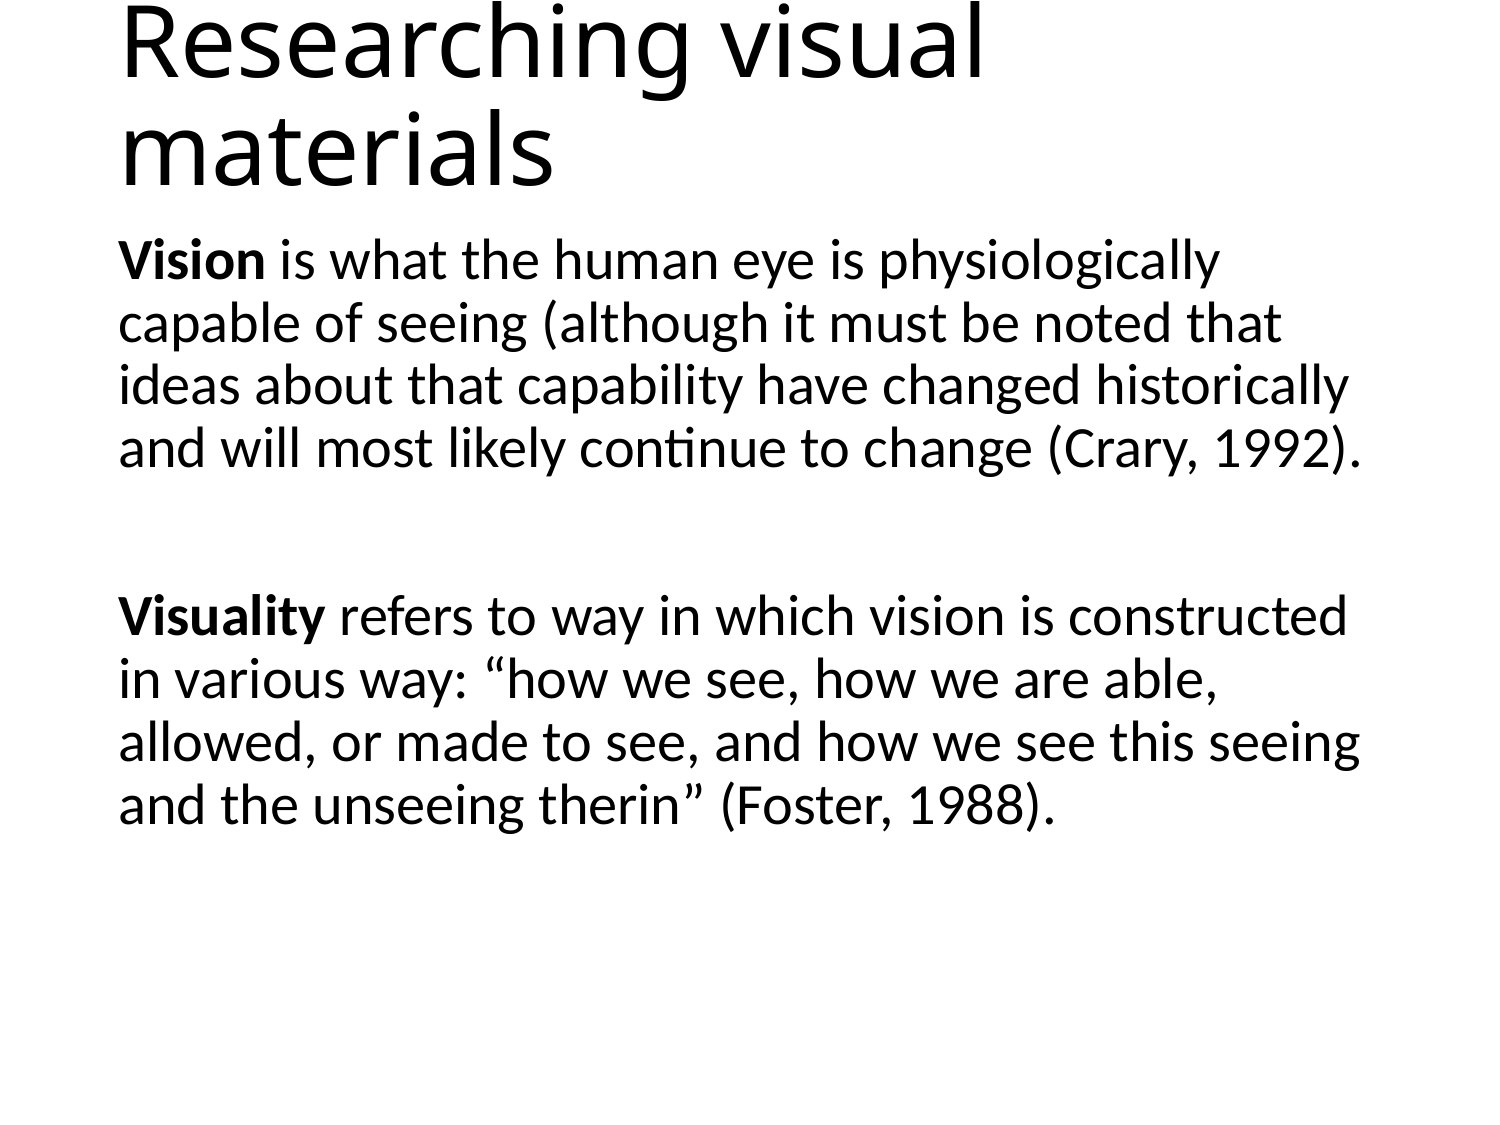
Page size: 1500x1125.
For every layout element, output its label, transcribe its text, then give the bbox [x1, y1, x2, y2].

list Vision is what the human eye is physiologically capable of seeing (although it must be noted that ideas about that capability have changed historically and will most likely continue to change (Crary, 1992). Visuality refers to way in which vision is constructed in various way: “how we see, how we are able, allowed, or made to see, and how we see this seeing and the unseeing therin” (Foster, 1988). [103, 221, 1397, 727]
title Researching visual materials [103, 42, 1397, 157]
